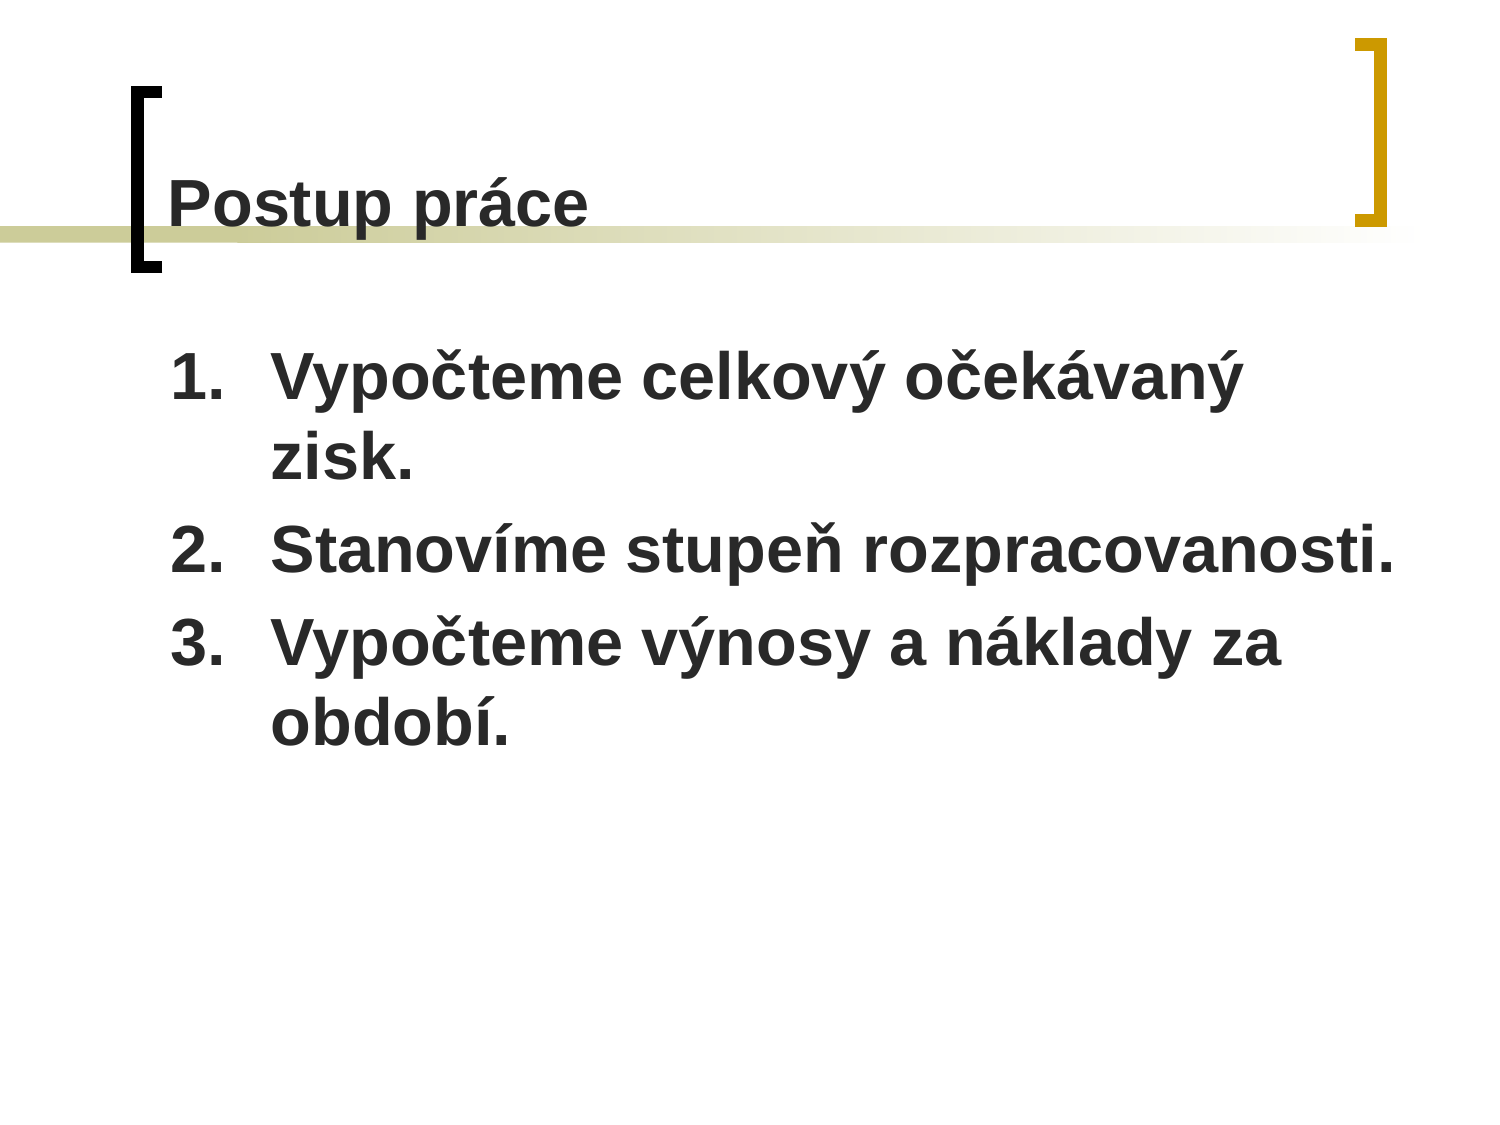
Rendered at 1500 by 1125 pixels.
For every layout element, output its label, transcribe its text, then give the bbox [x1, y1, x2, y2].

list Vypočteme celkový očekávaný zisk. Stanovíme stupeň rozpracovanosti. Vypočteme výnosy a náklady za období. [155, 324, 1413, 1000]
title Postup práce [152, 15, 1328, 248]
